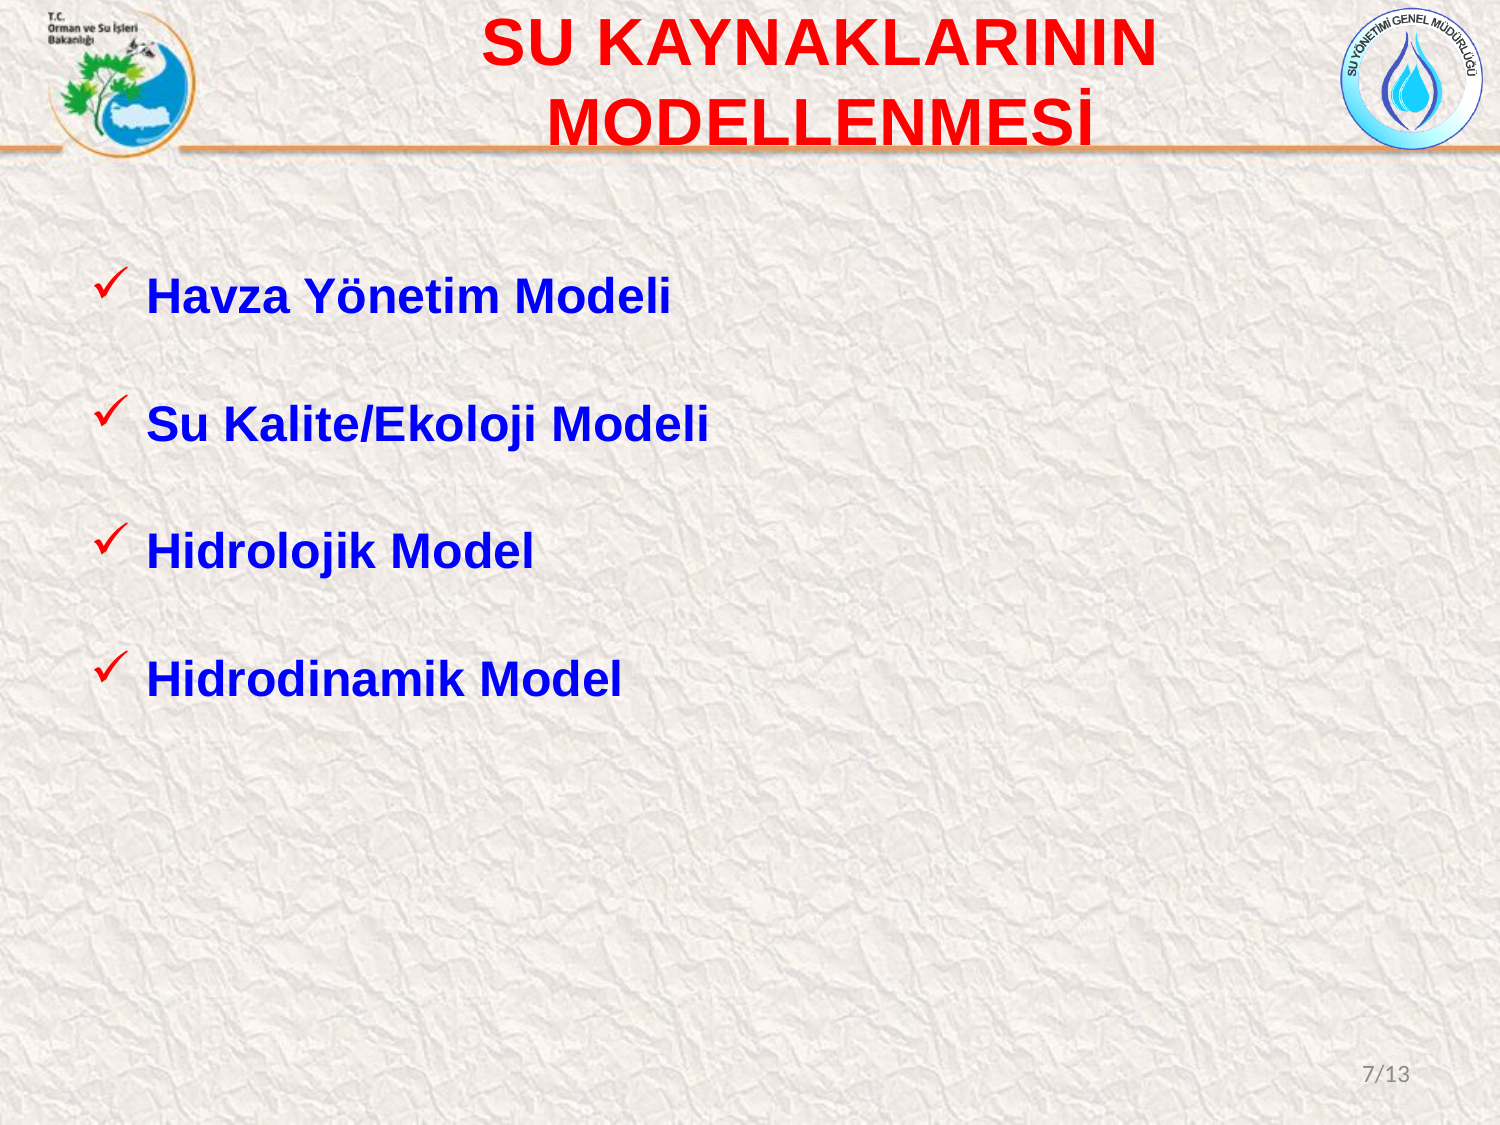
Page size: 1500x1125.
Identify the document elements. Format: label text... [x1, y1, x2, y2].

slide_number 7/13 [1074, 1042, 1425, 1103]
title SU KAYNAKLARININ MODELLENMESİ [155, 0, 1500, 173]
picture [0, 0, 1500, 1125]
picture [1340, 6, 1483, 150]
list Havza Yönetim Modeli Su Kalite/Ekoloji Modeli Hidrolojik Model Hidrodinamik Model [74, 262, 1426, 1006]
